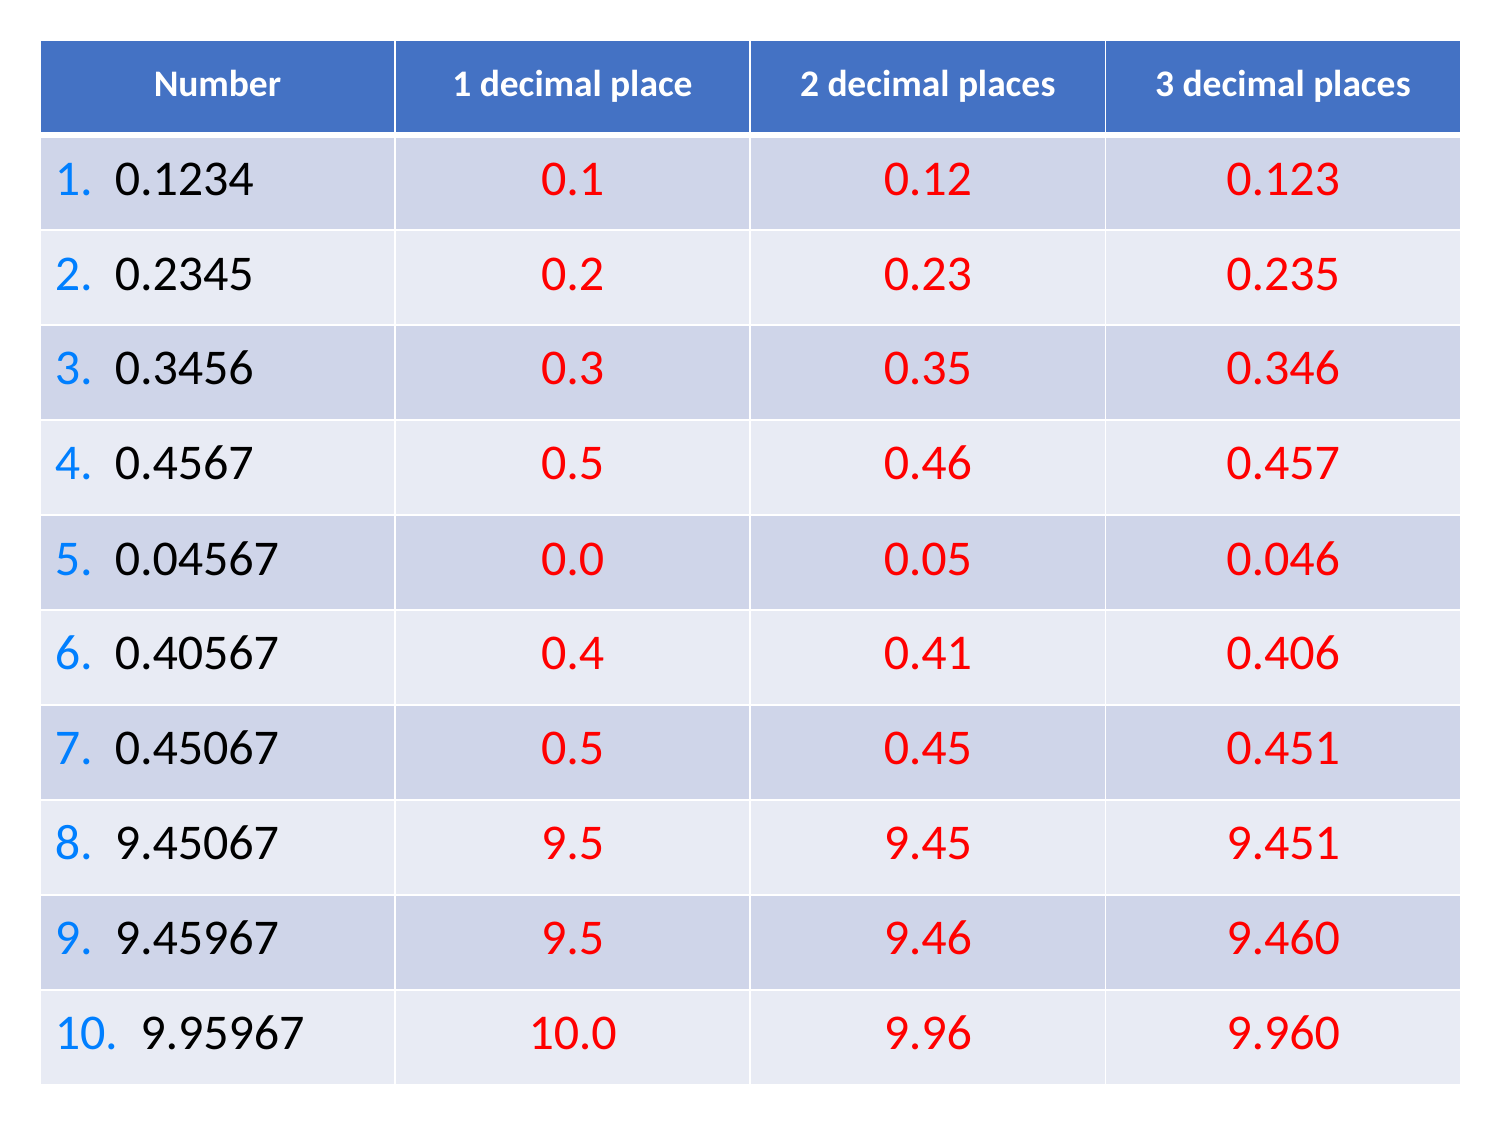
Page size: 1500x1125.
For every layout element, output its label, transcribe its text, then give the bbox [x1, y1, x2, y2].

table_cell 0.046 [1106, 516, 1460, 609]
table_cell 2. 0.2345 [41, 231, 394, 324]
table_cell 0.123 [1106, 138, 1460, 229]
table_cell 0.4 [396, 611, 749, 704]
table_cell 3. 0.3456 [41, 326, 394, 419]
table_cell 9.5 [396, 801, 749, 894]
table_cell 7. 0.45067 [41, 706, 394, 799]
table_cell 0.1 [396, 138, 749, 229]
table_cell 9.460 [1106, 896, 1460, 989]
table_cell 6. 0.40567 [41, 611, 394, 704]
table_cell 0.235 [1106, 231, 1460, 324]
table_cell 9.451 [1106, 801, 1460, 894]
table_cell 9. 9.45967 [41, 896, 394, 989]
table_header 2 decimal places [751, 41, 1105, 132]
table_header 1 decimal place [396, 41, 749, 132]
table_cell 9.5 [396, 896, 749, 989]
table_cell 0.451 [1106, 706, 1460, 799]
table_cell 0.5 [396, 706, 749, 799]
table_cell 9.960 [1106, 991, 1460, 1084]
table_cell 0.346 [1106, 326, 1460, 419]
table_cell 5. 0.04567 [41, 516, 394, 609]
table_cell 10.0 [396, 991, 749, 1084]
table_header 3 decimal places [1106, 41, 1460, 132]
table_cell 0.2 [396, 231, 749, 324]
table_cell 0.0 [396, 516, 749, 609]
table_cell 8. 9.45067 [41, 801, 394, 894]
table_cell 0.3 [396, 326, 749, 419]
table_cell 0.45 [751, 706, 1105, 799]
table_cell 9.46 [751, 896, 1105, 989]
table_cell 0.41 [751, 611, 1105, 704]
table_cell 0.457 [1106, 421, 1460, 514]
table_cell 0.406 [1106, 611, 1460, 704]
table_cell 10. 9.95967 [41, 991, 394, 1084]
table_header Number [41, 41, 394, 132]
table_cell 0.46 [751, 421, 1105, 514]
table_cell 0.5 [396, 421, 749, 514]
table_cell 4. 0.4567 [41, 421, 394, 514]
table_cell 0.05 [751, 516, 1105, 609]
table_cell 0.12 [751, 138, 1105, 229]
table_cell 9.45 [751, 801, 1105, 894]
table_cell 0.23 [751, 231, 1105, 324]
table_cell 9.96 [751, 991, 1105, 1084]
table_cell 1. 0.1234 [41, 138, 394, 229]
table_cell 0.35 [751, 326, 1105, 419]
